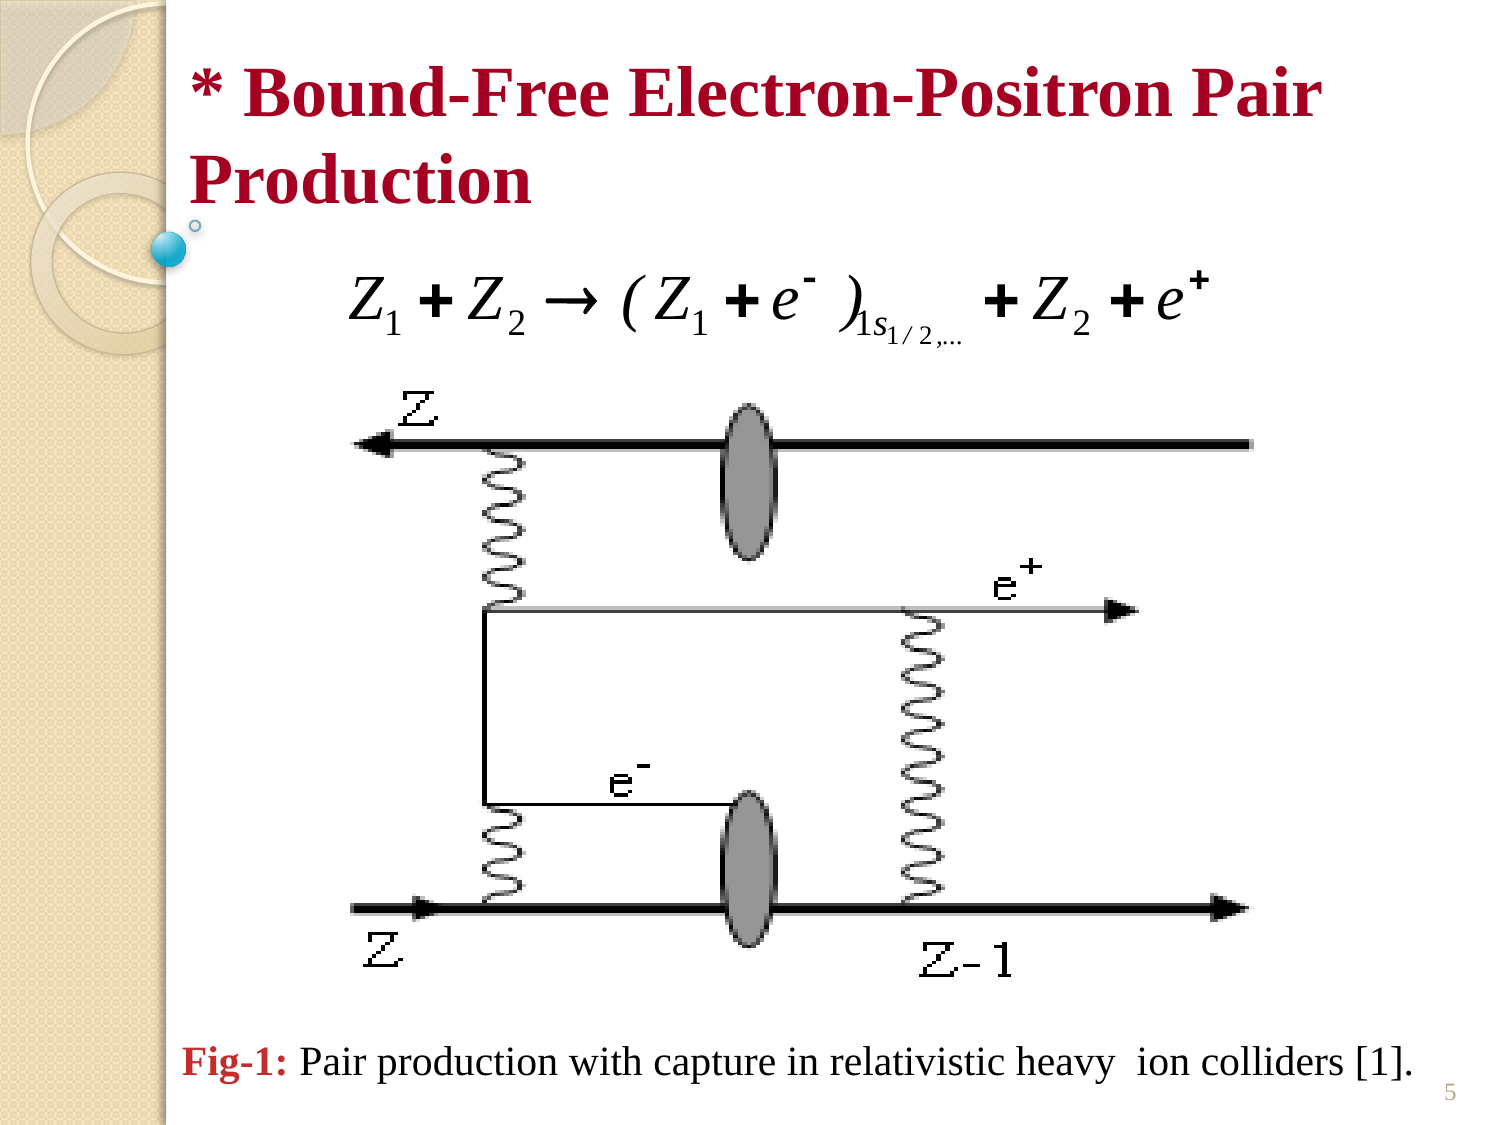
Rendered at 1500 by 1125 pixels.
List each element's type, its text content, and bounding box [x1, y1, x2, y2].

subtitle Fig-1: Pair production with capture in relativistic heavy ion colliders [1]. [162, 1039, 1500, 1125]
picture [324, 362, 1263, 1013]
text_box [337, 249, 1226, 363]
slide_number 5 [1413, 1034, 1488, 1113]
text_box * Bound-Free Electron-Positron Pair Production [174, 37, 1500, 225]
